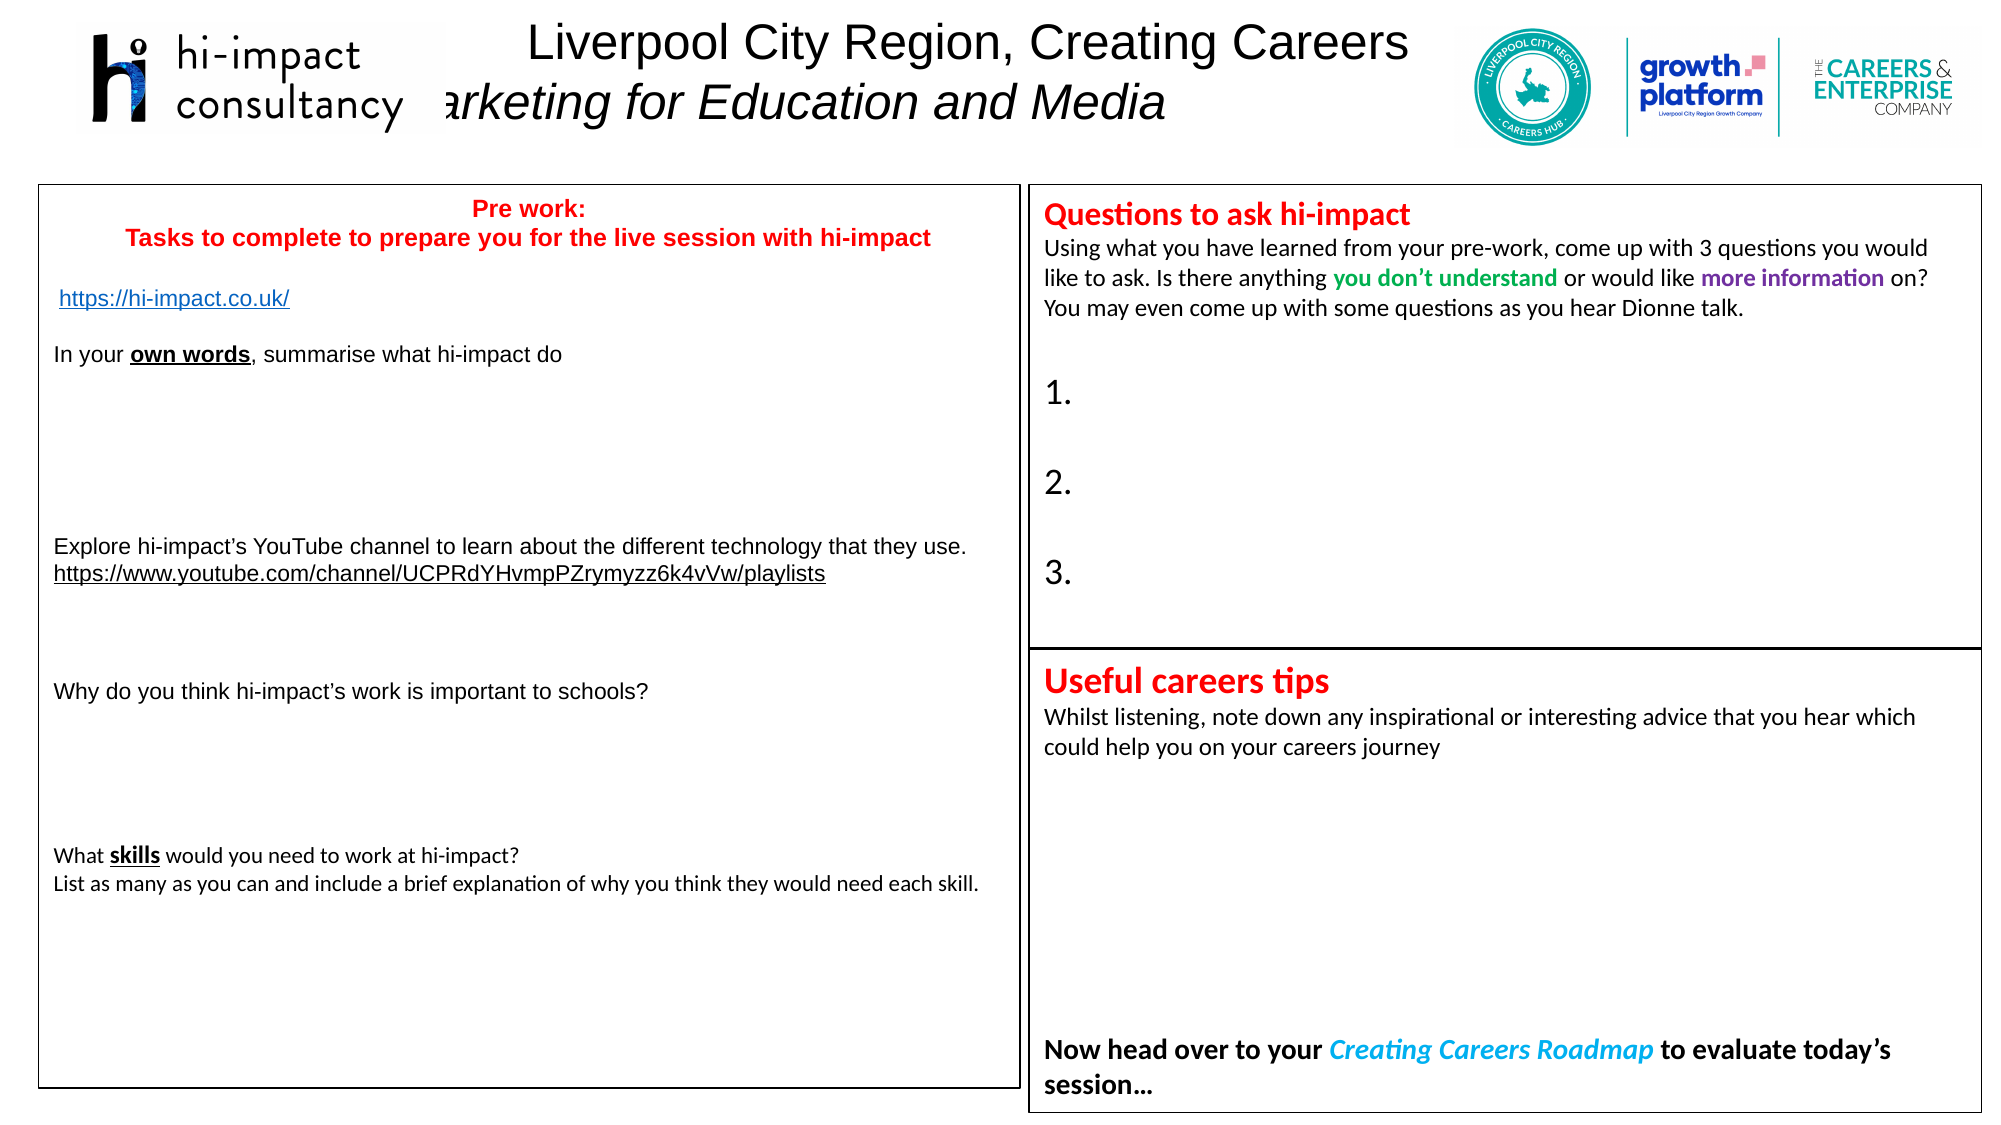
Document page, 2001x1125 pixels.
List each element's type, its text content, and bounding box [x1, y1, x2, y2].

text_box Useful careers tips Whilst listening, note down any inspirational or interesting advice that you hear which could help you on your careers journey Now head over to your Creating Careers Roadmap to evaluate today’s session… [1029, 648, 1982, 1113]
text_box Questions to ask hi-impact Using what you have learned from your pre-work, come up with 3 questions you would like to ask. Is there anything you don’t understand or would like more information on? You may even come up with some questions as you hear Dionne talk. 1. 2. 3. [1029, 184, 1982, 648]
text_box Liverpool City Region, Creating Careers Marketing for Education and Media [376, 1, 1561, 138]
text_box Pre work: Tasks to complete to prepare you for the live session with hi-impact https://hi-impact.co.uk/ In your own words, summarise what hi-impact do Explore hi-impact’s YouTube channel to learn about the different technology that they use. https://www.youtube.com/channel/UCPRdYHvmpPZrymyzz6k4vVw/playlists Why do you think hi-impact’s work is important to schools? What skills would you need to work at hi-impact? List as many as you can and include a brief explanation of why you think they would need each skill. [38, 184, 1020, 1089]
picture [76, 22, 446, 134]
picture [1454, 26, 1982, 149]
